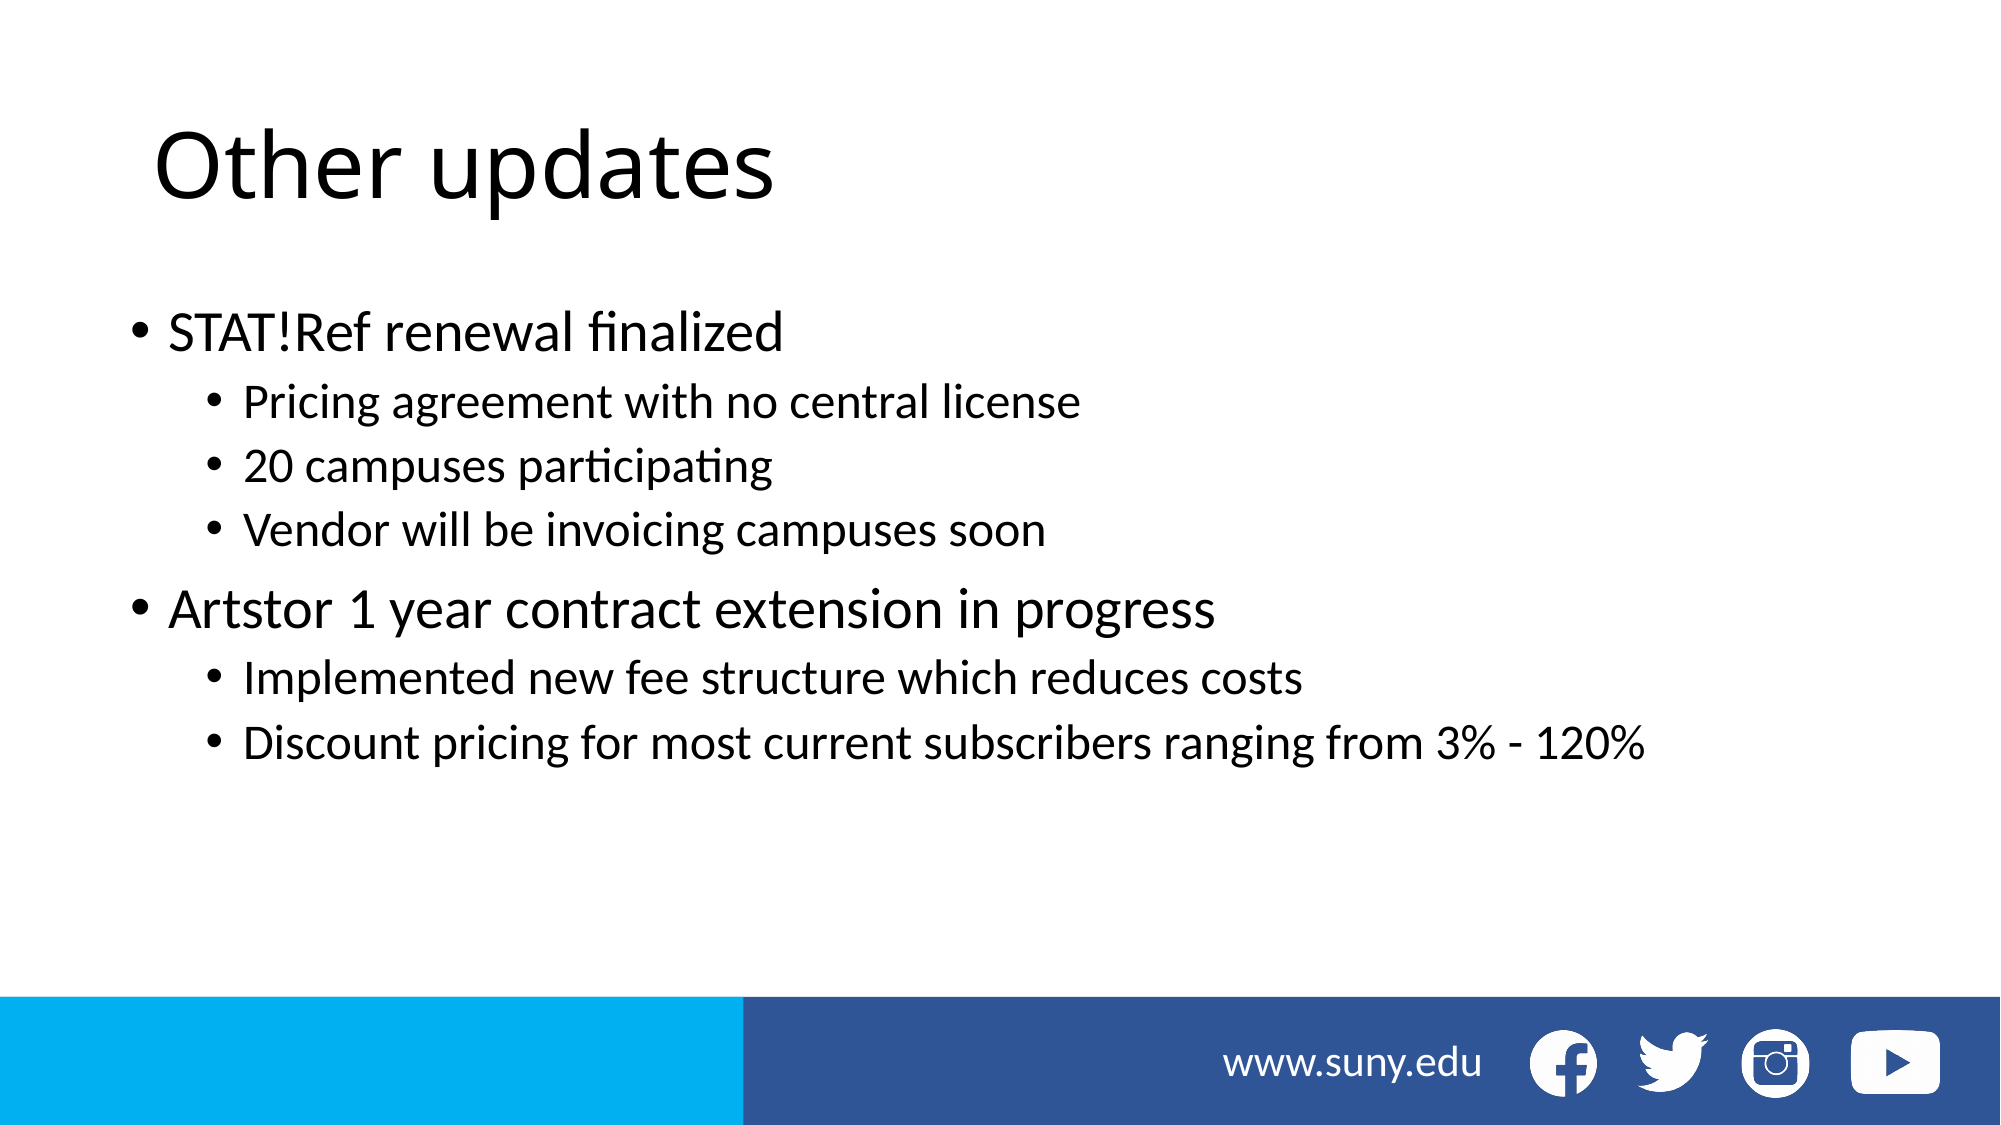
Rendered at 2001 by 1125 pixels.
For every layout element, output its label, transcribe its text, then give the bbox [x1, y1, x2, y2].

list STAT!Ref renewal finalized Pricing agreement with no central license 20 campuses participating Vendor will be invoicing campuses soon Artstor 1 year contract extension in progress Implemented new fee structure which reduces costs Discount pricing for most current subscribers ranging from 3% - 120% [115, 294, 1863, 934]
title Other updates [137, 59, 1863, 278]
